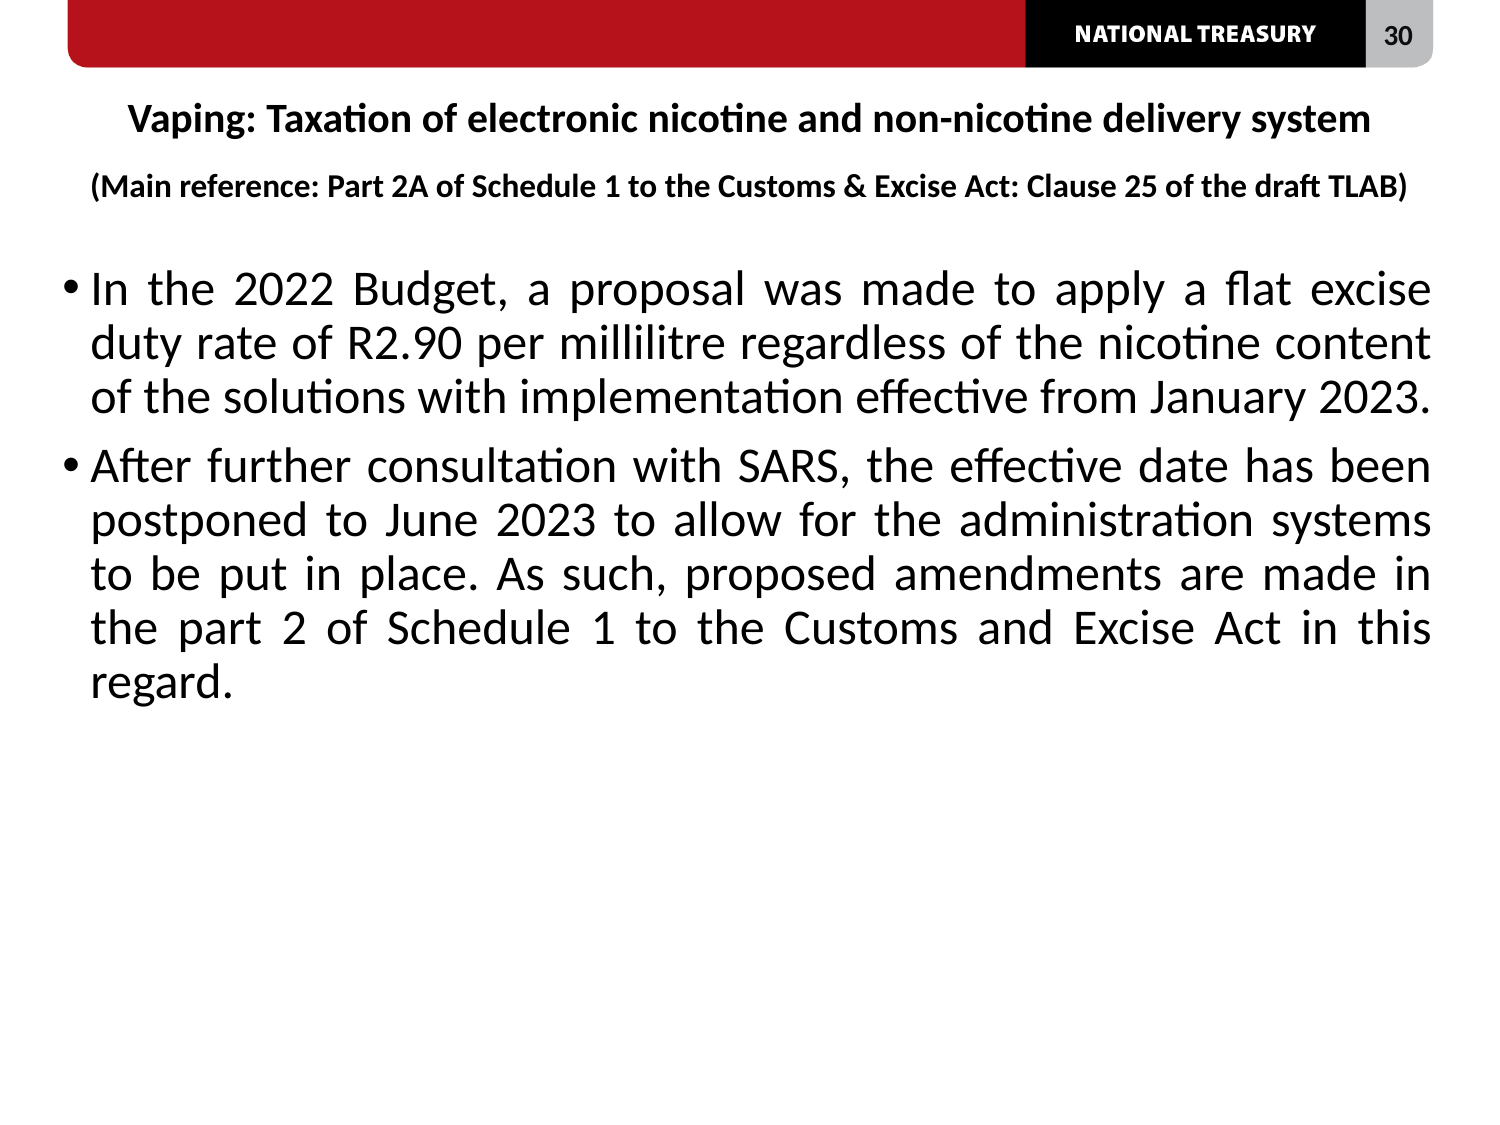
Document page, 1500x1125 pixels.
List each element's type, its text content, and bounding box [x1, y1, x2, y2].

picture [0, 0, 1500, 1125]
title Vaping: Taxation of electronic nicotine and non-nicotine delivery system (Main reference: Part 2A of Schedule 1 to the Customs & Excise Act: Clause 25 of the draft TLAB) [49, 83, 1451, 199]
list In the 2022 Budget, a proposal was made to apply a flat excise duty rate of R2.90 per millilitre regardless of the nicotine content of the solutions with implementation effective from January 2023. After further consultation with SARS, the effective date has been postponed to June 2023 to allow for the administration systems to be put in place. As such, proposed amendments are made in the part 2 of Schedule 1 to the Customs and Excise Act in this regard. [47, 254, 1448, 1125]
